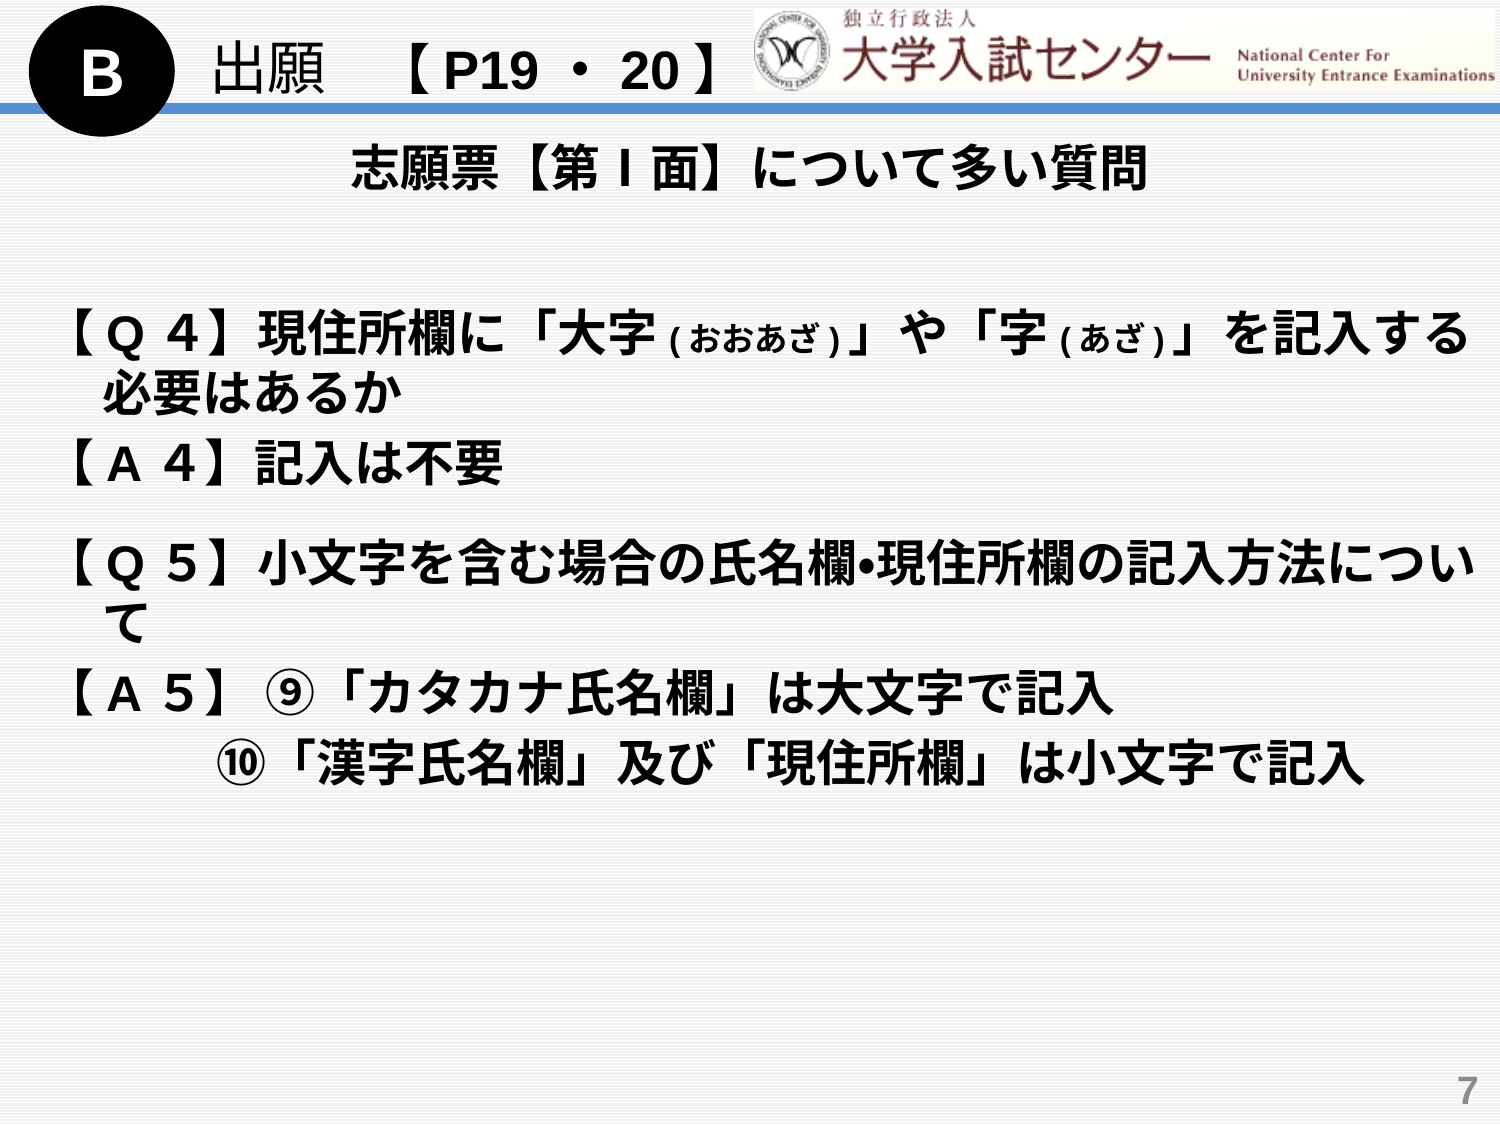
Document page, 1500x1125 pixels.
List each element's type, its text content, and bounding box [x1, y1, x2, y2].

text_box 志願票【第Ⅰ面】について多い質問 [240, 113, 1260, 220]
text_box 【Q５】小文字を含む場合の氏名欄・現住所欄の記入方法について 【A５】 ⑨「カタカナ氏名欄」は大文字で記入 ⑩「漢字氏名欄」及び「現住所欄」は小文字で記入 [29, 524, 1493, 811]
slide_number 7 [1144, 1059, 1495, 1120]
text_box 【Q４】現住所欄に「大字(おおあざ)」や「字(あざ)」を記入する必要はあるか 【A４】記入は不要 [29, 293, 1493, 439]
picture [754, 8, 1495, 91]
text_box 出願 【P19・20】 [194, 13, 668, 120]
text_box Ｂ [28, 5, 175, 137]
